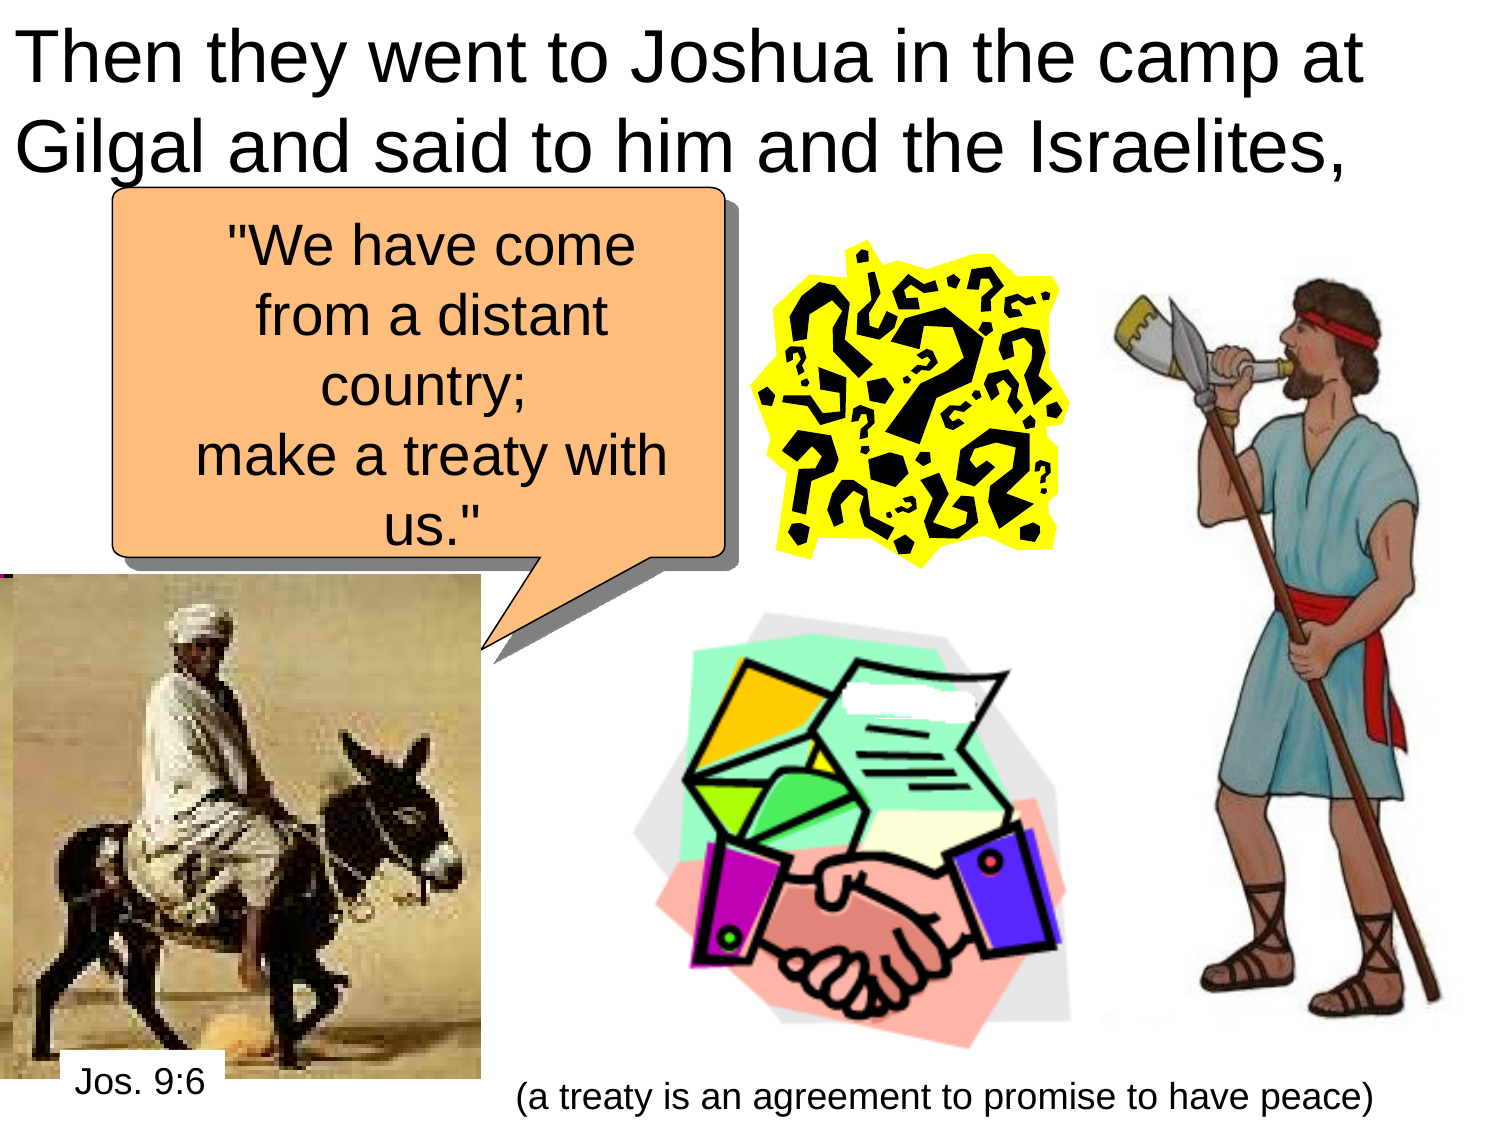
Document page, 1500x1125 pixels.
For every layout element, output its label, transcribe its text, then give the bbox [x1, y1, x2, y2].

text_box Then they went to Joshua in the camp at Gilgal and said to him and the Israelites, [0, 0, 1500, 195]
picture [1100, 262, 1466, 1026]
text_box (a treaty is an agreement to promise to have peace) [500, 1064, 1390, 1125]
picture [749, 237, 1073, 573]
picture [0, 574, 482, 1080]
text_box [486, 565, 637, 648]
text_box "We have come from a distant country; make a treaty with us." [162, 200, 703, 565]
text_box [112, 195, 725, 558]
text_box Jos. 9:6 [59, 1087, 225, 1110]
picture [599, 598, 1088, 1066]
